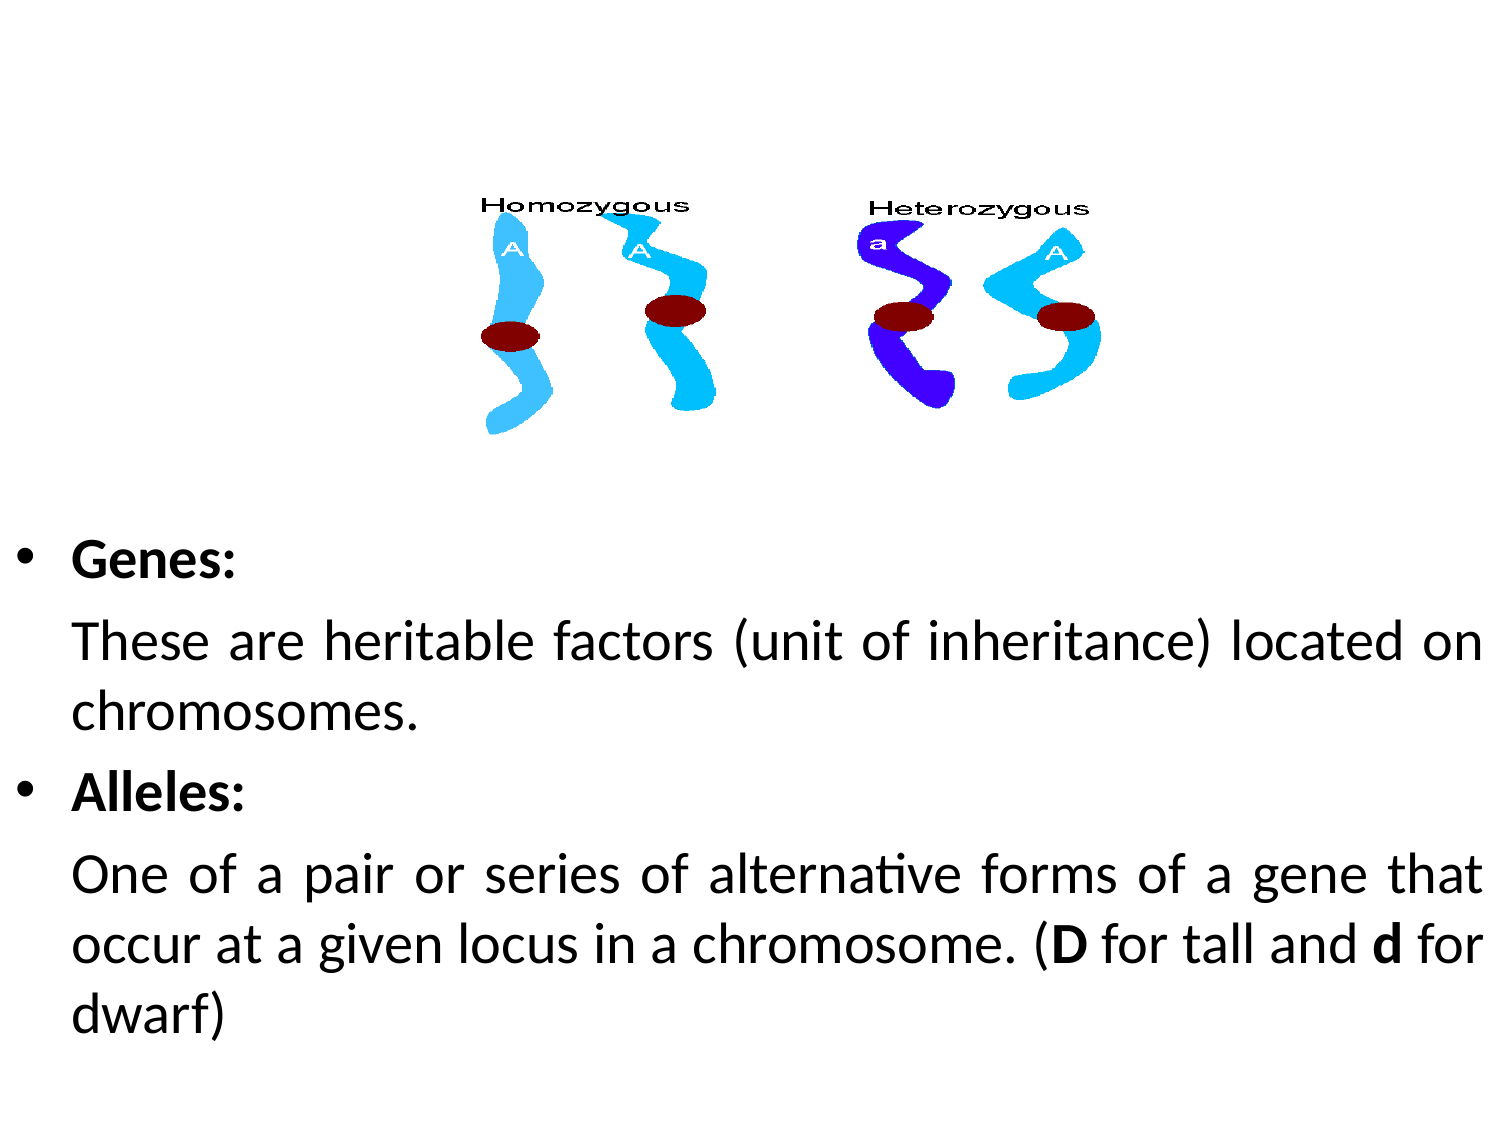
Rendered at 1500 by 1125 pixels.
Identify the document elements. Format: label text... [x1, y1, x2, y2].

list Genes: These are heritable factors (unit of inheritance) located on chromosomes. Alleles: One of a pair or series of alternative forms of a gene that occur at a given locus in a chromosome. (D for tall and d for dwarf) [0, 350, 1500, 1125]
picture [424, 187, 1163, 438]
